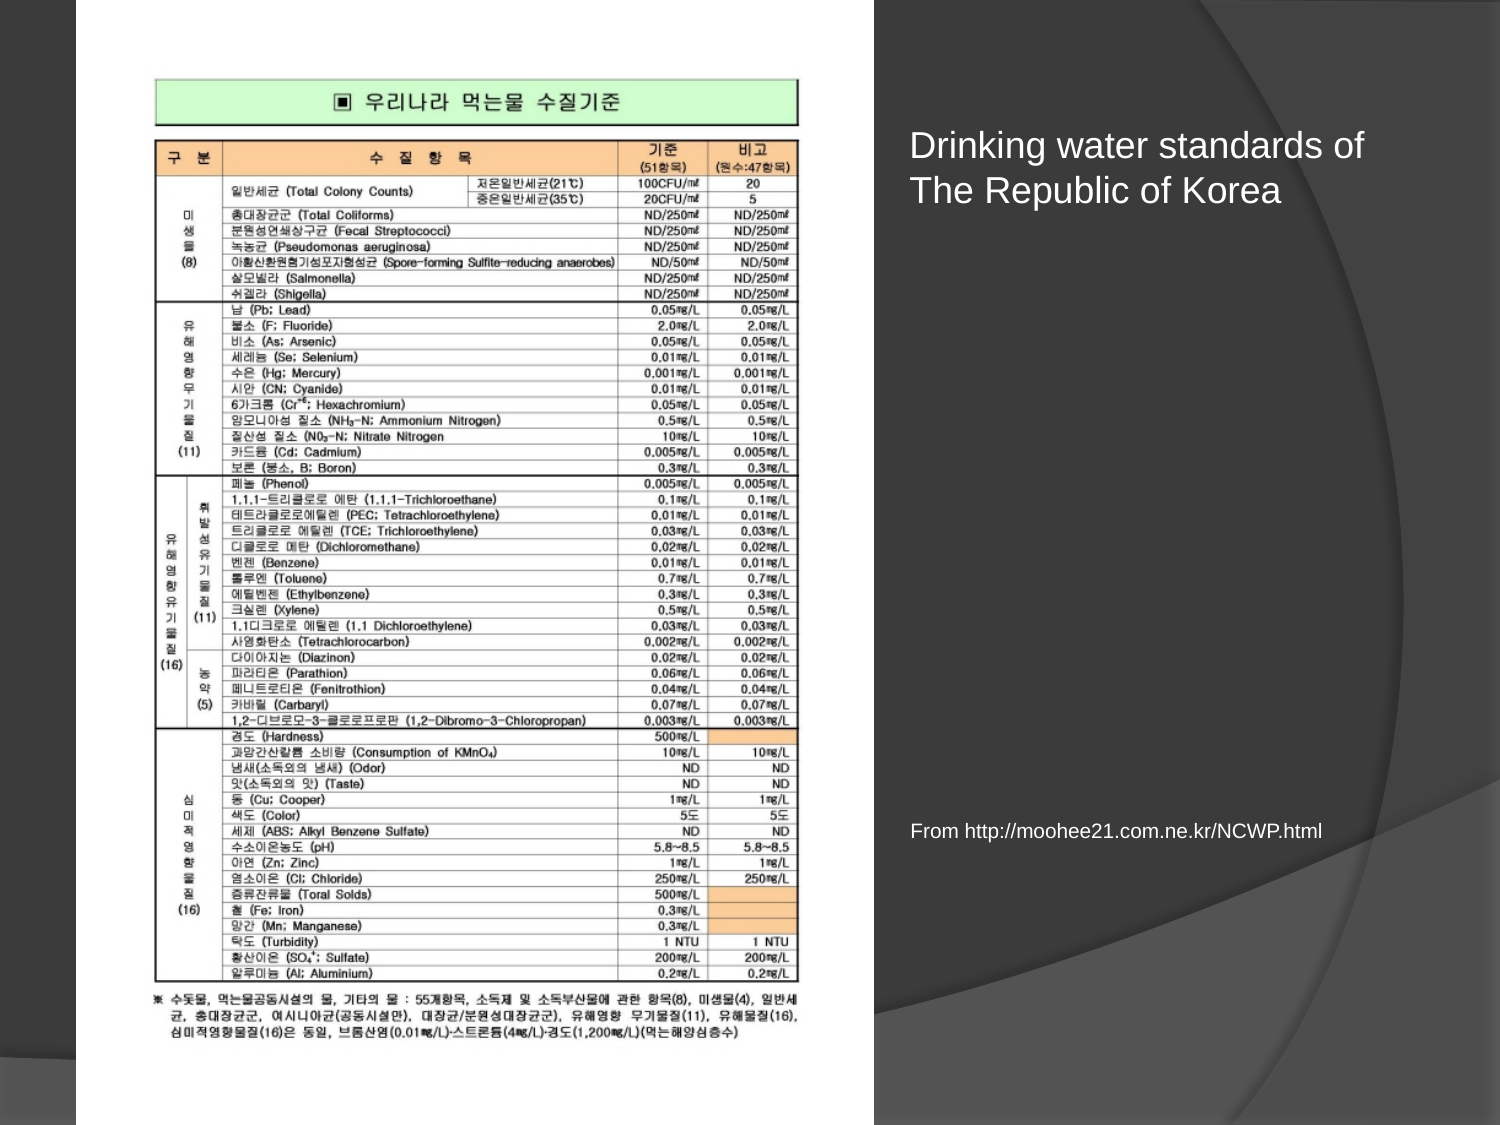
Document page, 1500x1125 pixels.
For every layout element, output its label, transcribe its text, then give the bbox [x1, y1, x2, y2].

picture [76, 0, 874, 1125]
text_box Drinking water standards of The Republic of Korea [894, 113, 1380, 219]
text_box From http://moohee21.com.ne.kr/NCWP.html [895, 810, 1338, 851]
